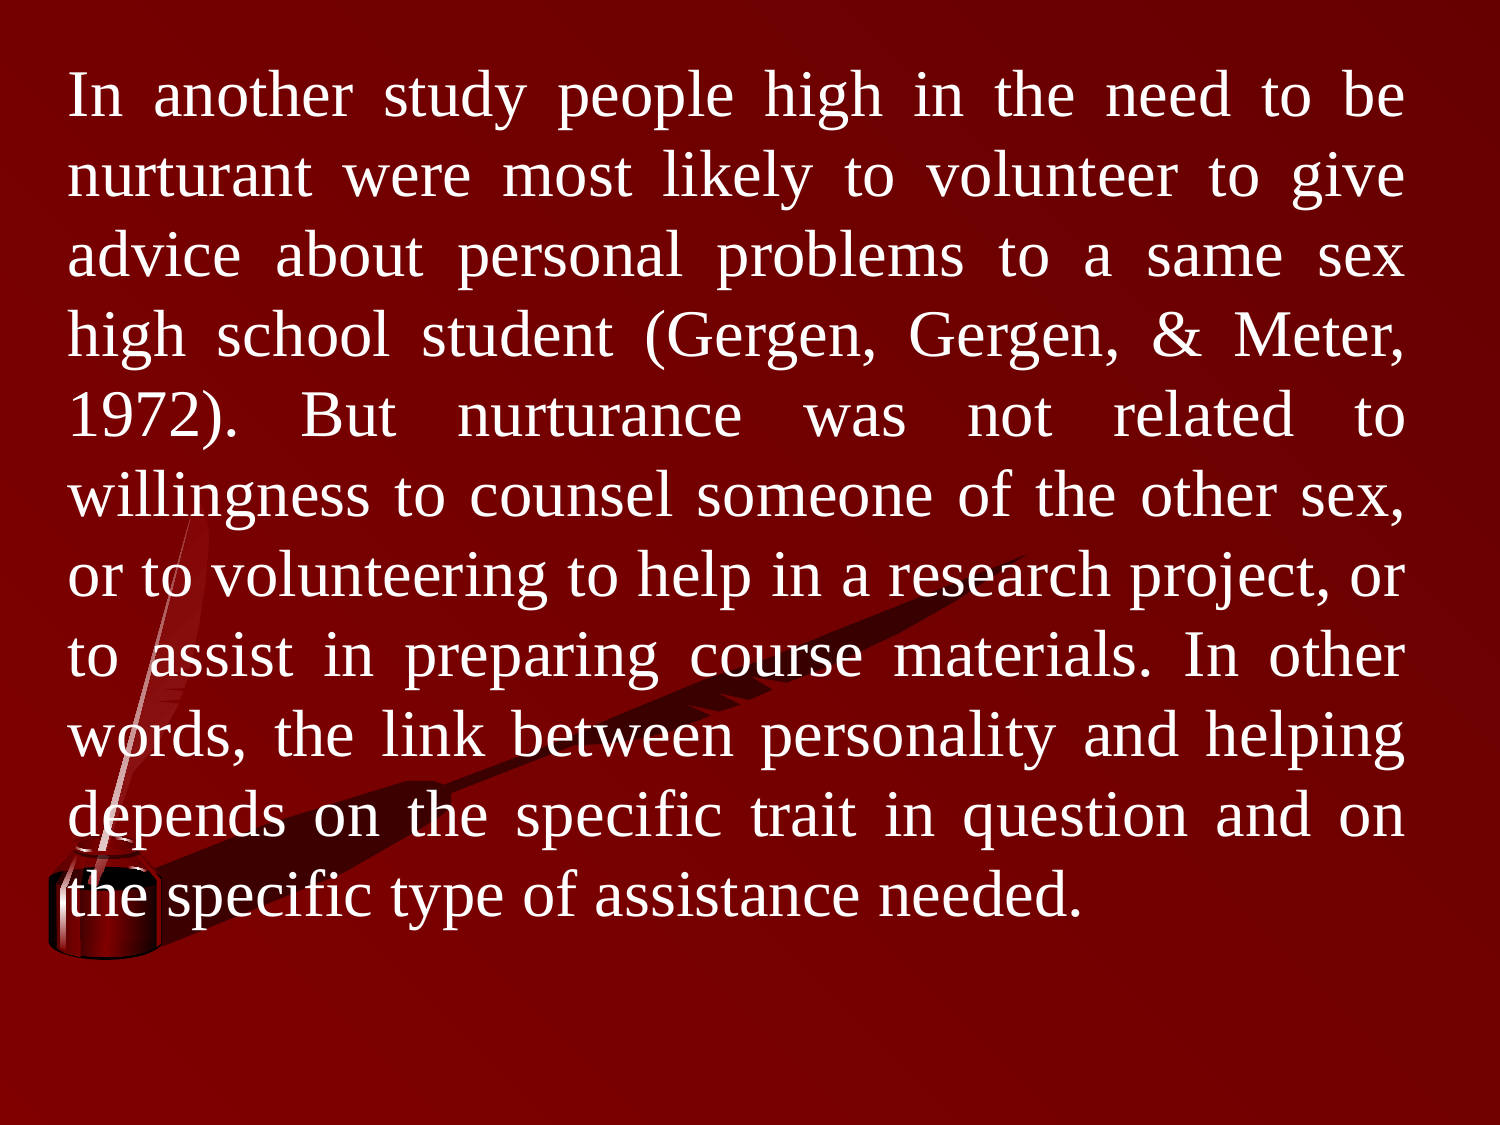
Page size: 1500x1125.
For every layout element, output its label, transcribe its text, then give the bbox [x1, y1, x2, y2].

text_box In another study people high in the need to be nurturant were most likely to volunteer to give advice about personal problems to a same sex high school student (Gergen, Gergen, & Meter, 1972). But nurturance was not related to willingness to counsel someone of the other sex, or to volunteering to help in a research project, or to assist in preparing course materials. In other words, the link between personality and helping depends on the specific trait in question and on the specific type of assistance needed. [53, 42, 1424, 937]
